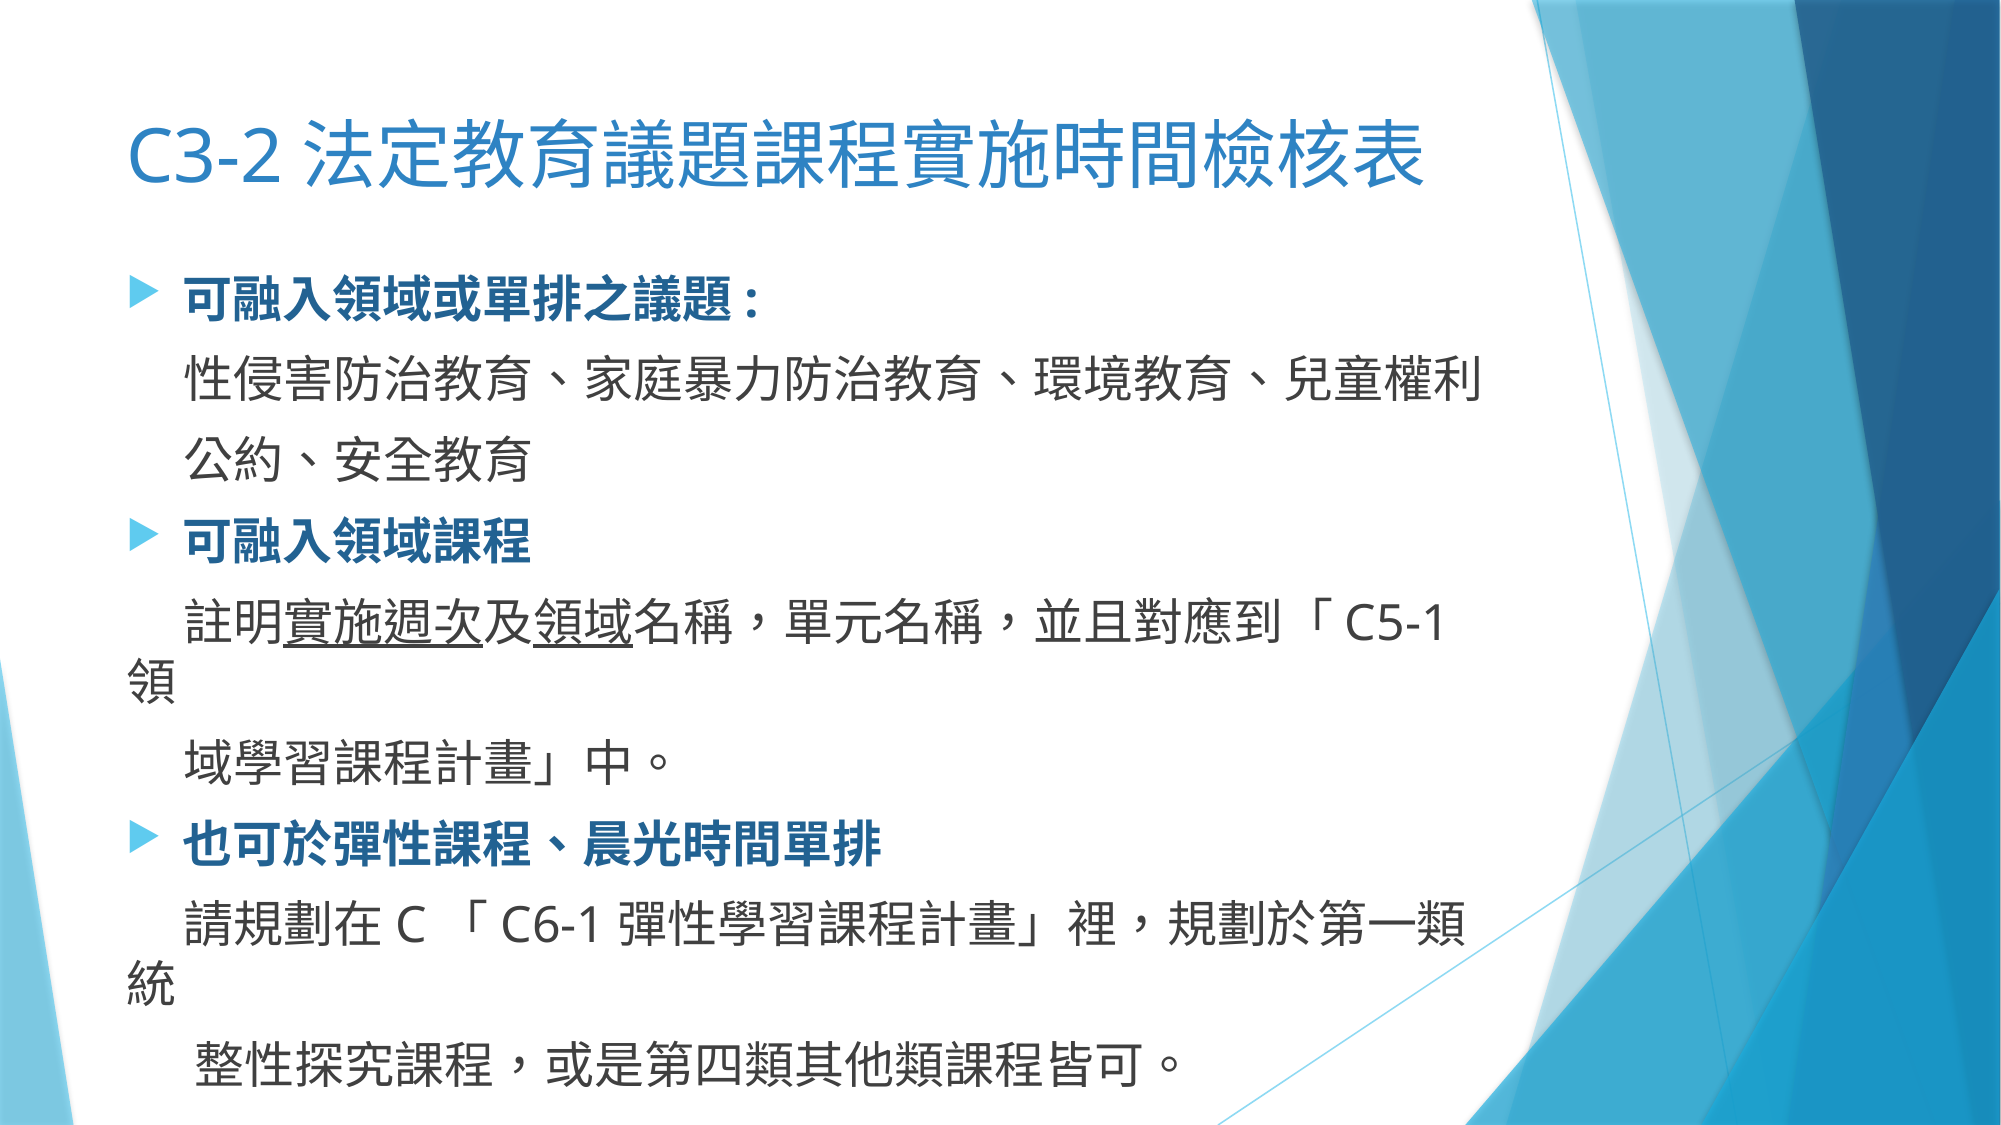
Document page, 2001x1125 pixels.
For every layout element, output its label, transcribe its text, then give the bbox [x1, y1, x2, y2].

title C3-2法定教育議題課程實施時間檢核表 [111, 99, 1522, 244]
list 可融入領域或單排之議題: 性侵害防治教育、家庭暴力防治教育、環境教育、兒童權利 公約、安全教育 可融入領域課程 註明實施週次及領域名稱，單元名稱，並且對應到「C5-1領 域學習課程計畫」中。 也可於彈性課程、晨光時間單排 請規劃在C「C6-1彈性學習課程計畫」裡，規劃於第一類統 整性探究課程，或是第四類其他類課程皆可。 [111, 259, 1522, 992]
